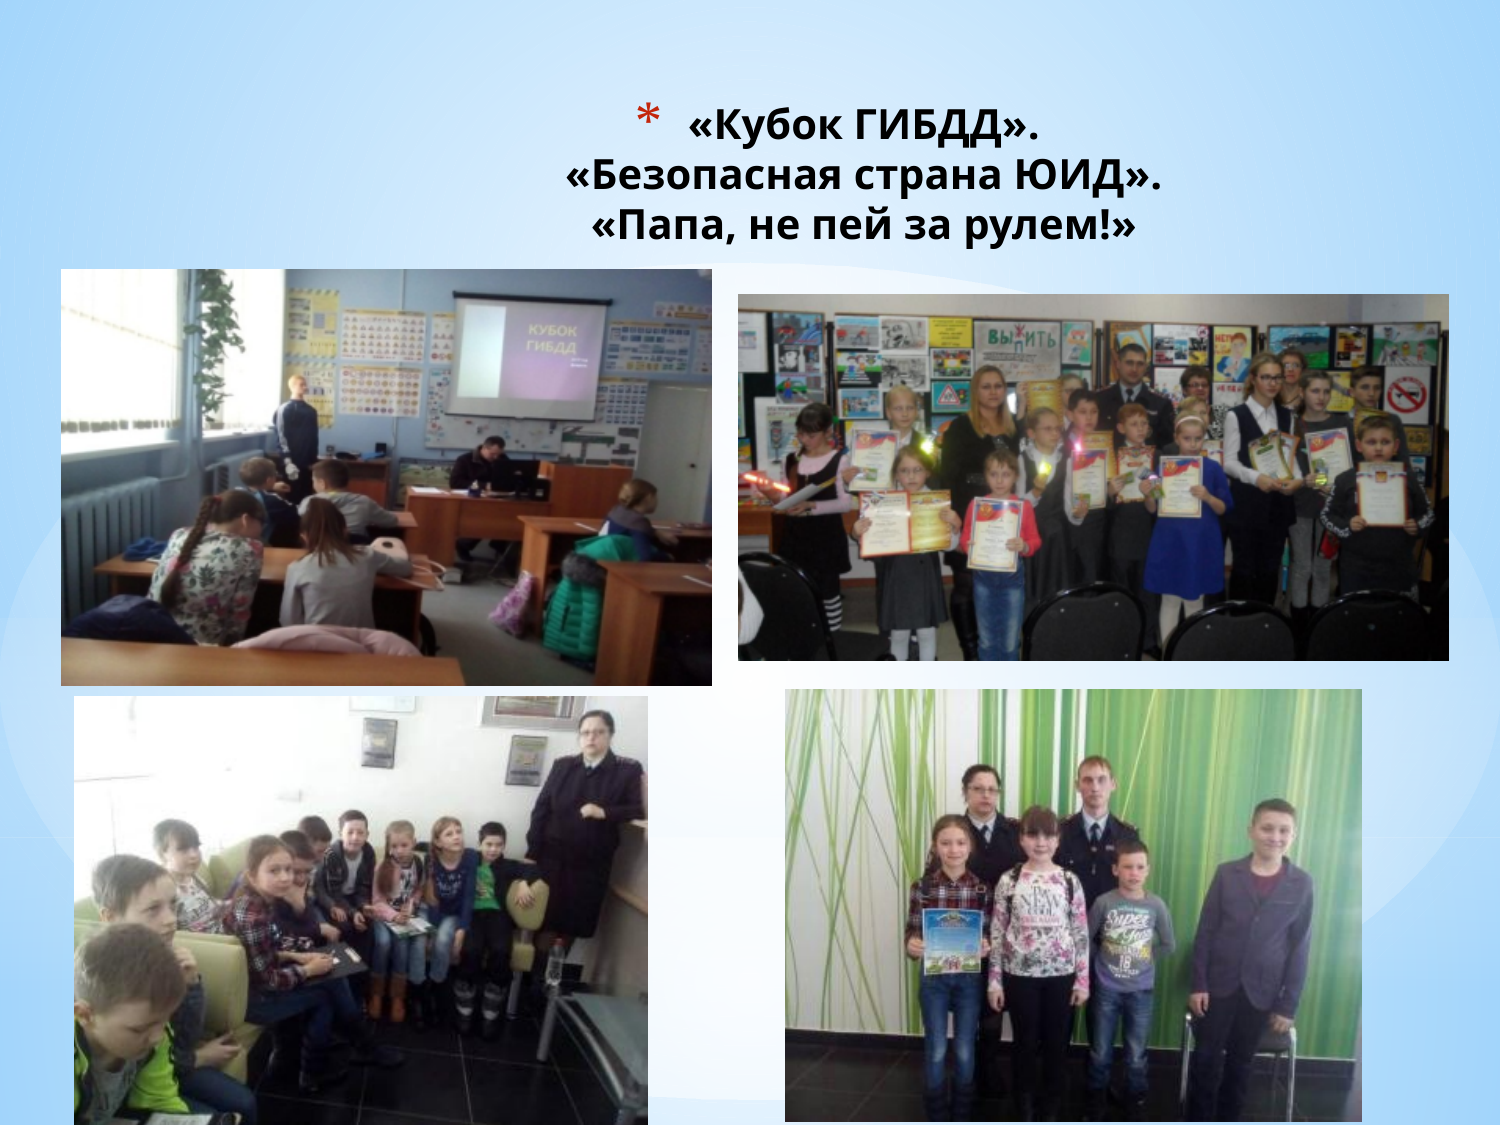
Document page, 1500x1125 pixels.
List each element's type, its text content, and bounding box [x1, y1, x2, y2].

picture [74, 696, 648, 1125]
picture [785, 689, 1362, 1122]
title «Кубок ГИБДД». «Безопасная страна ЮИД». «Папа, не пей за рулем!» [312, 90, 1363, 268]
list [61, 268, 712, 686]
picture [737, 293, 1449, 661]
